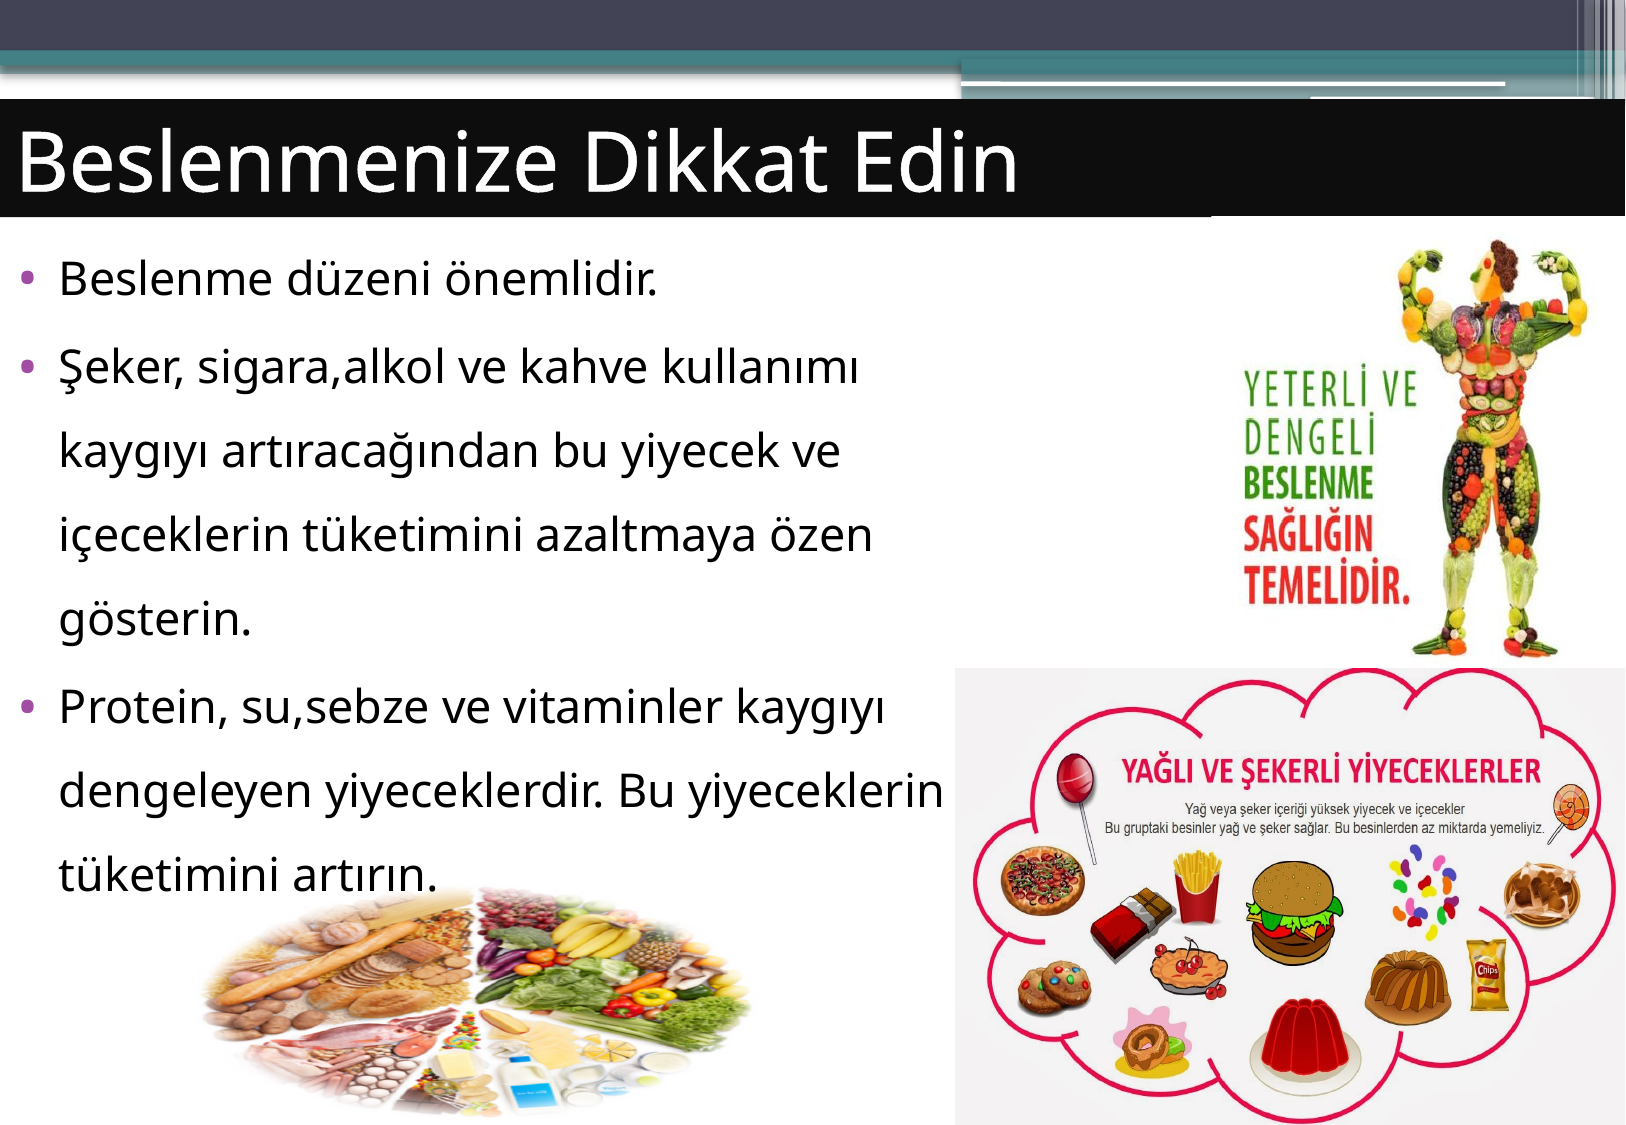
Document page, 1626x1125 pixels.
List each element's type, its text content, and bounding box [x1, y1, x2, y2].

title Beslenmenize Dikkat Edin [0, 99, 1625, 218]
list Beslenme düzeni önemlidir. Şeker, sigara,alkol ve kahve kullanımı kaygıyı artıracağından bu yiyecek ve içeceklerin tüketimini azaltmaya özen gösterin. Protein, su,sebze ve vitaminler kaygıyı dengeleyen yiyeceklerdir. Bu yiyeceklerin tüketimini artırın. [0, 213, 1018, 916]
picture [182, 877, 768, 1125]
picture [955, 216, 1625, 1125]
